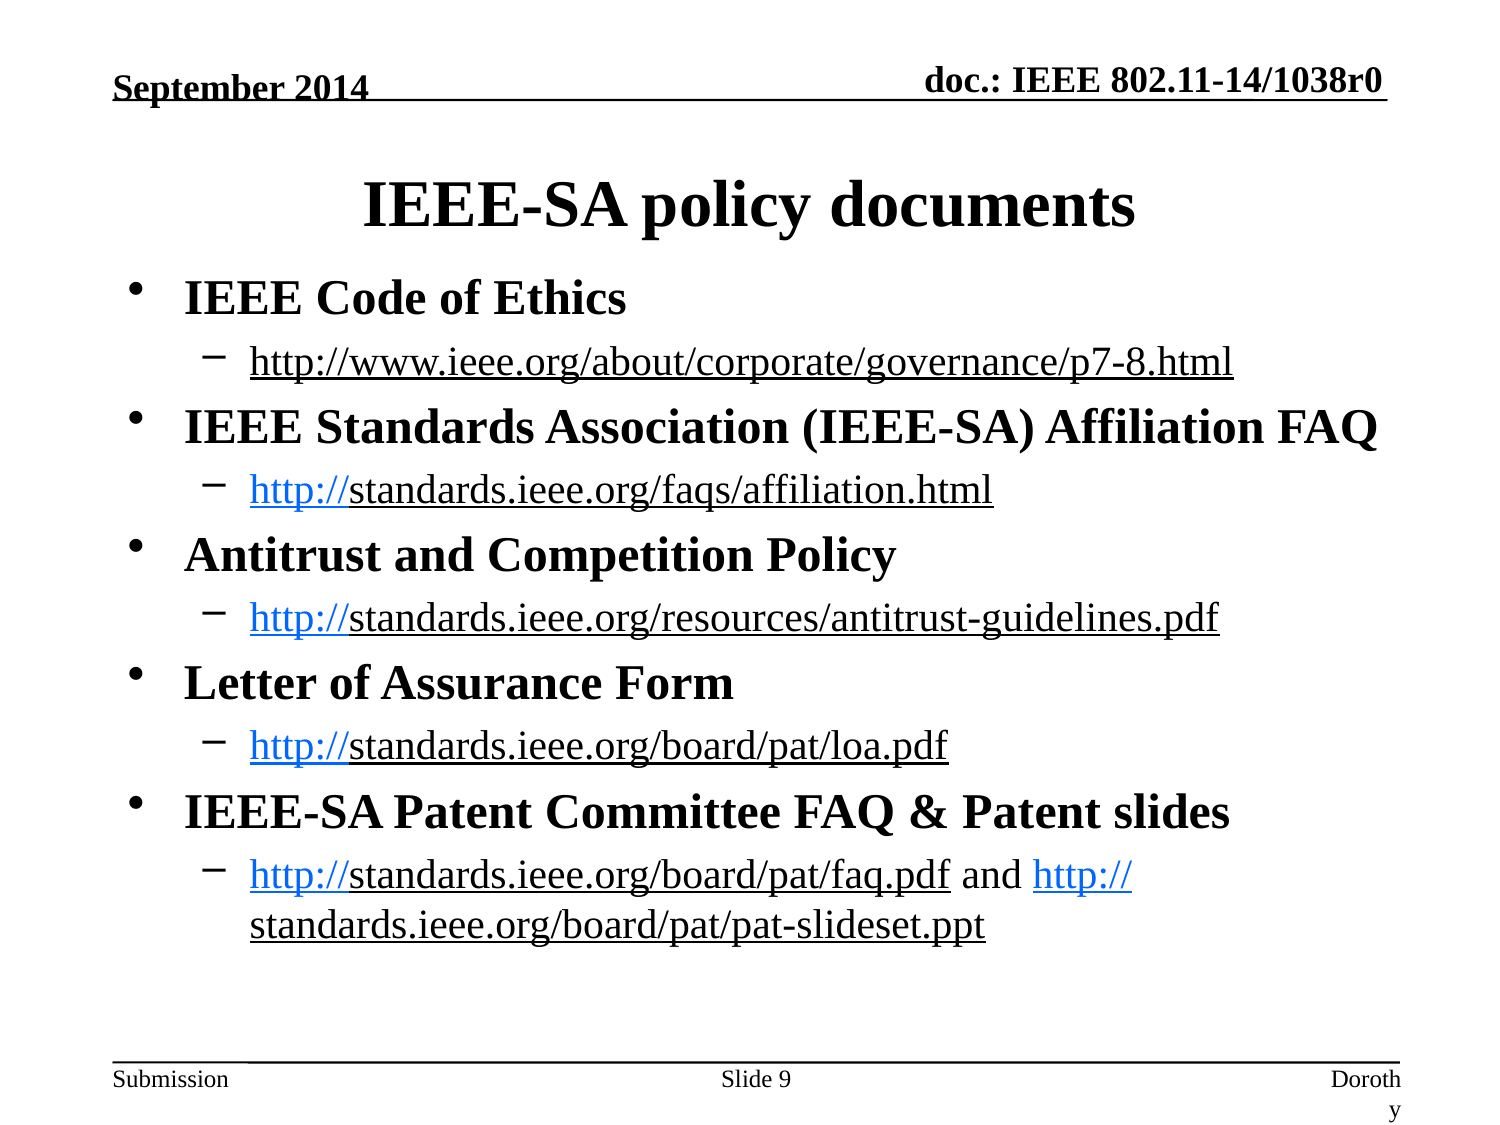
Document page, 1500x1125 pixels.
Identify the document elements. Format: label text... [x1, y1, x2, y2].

footer Dorothy Stanley (Aruba Networks) [1324, 1061, 1402, 1093]
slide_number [112, 62, 401, 109]
slide_number Slide 9 [712, 1061, 800, 1093]
list IEEE Code of Ethics http://www.ieee.org/about/corporate/governance/p7-8.html IEEE Standards Association (IEEE-SA) Affiliation FAQ http://standards.ieee.org/faqs/affiliation.html Antitrust and Competition Policy http://standards.ieee.org/resources/antitrust-guidelines.pdf Letter of Assurance Form http://standards.ieee.org/board/pat/loa.pdf IEEE-SA Patent Committee FAQ & Patent slides http://standards.ieee.org/board/pat/faq.pdf and http://standards.ieee.org/board/pat/pat-slideset.ppt [112, 187, 1463, 1101]
title IEEE-SA policy documents [112, 112, 1388, 187]
